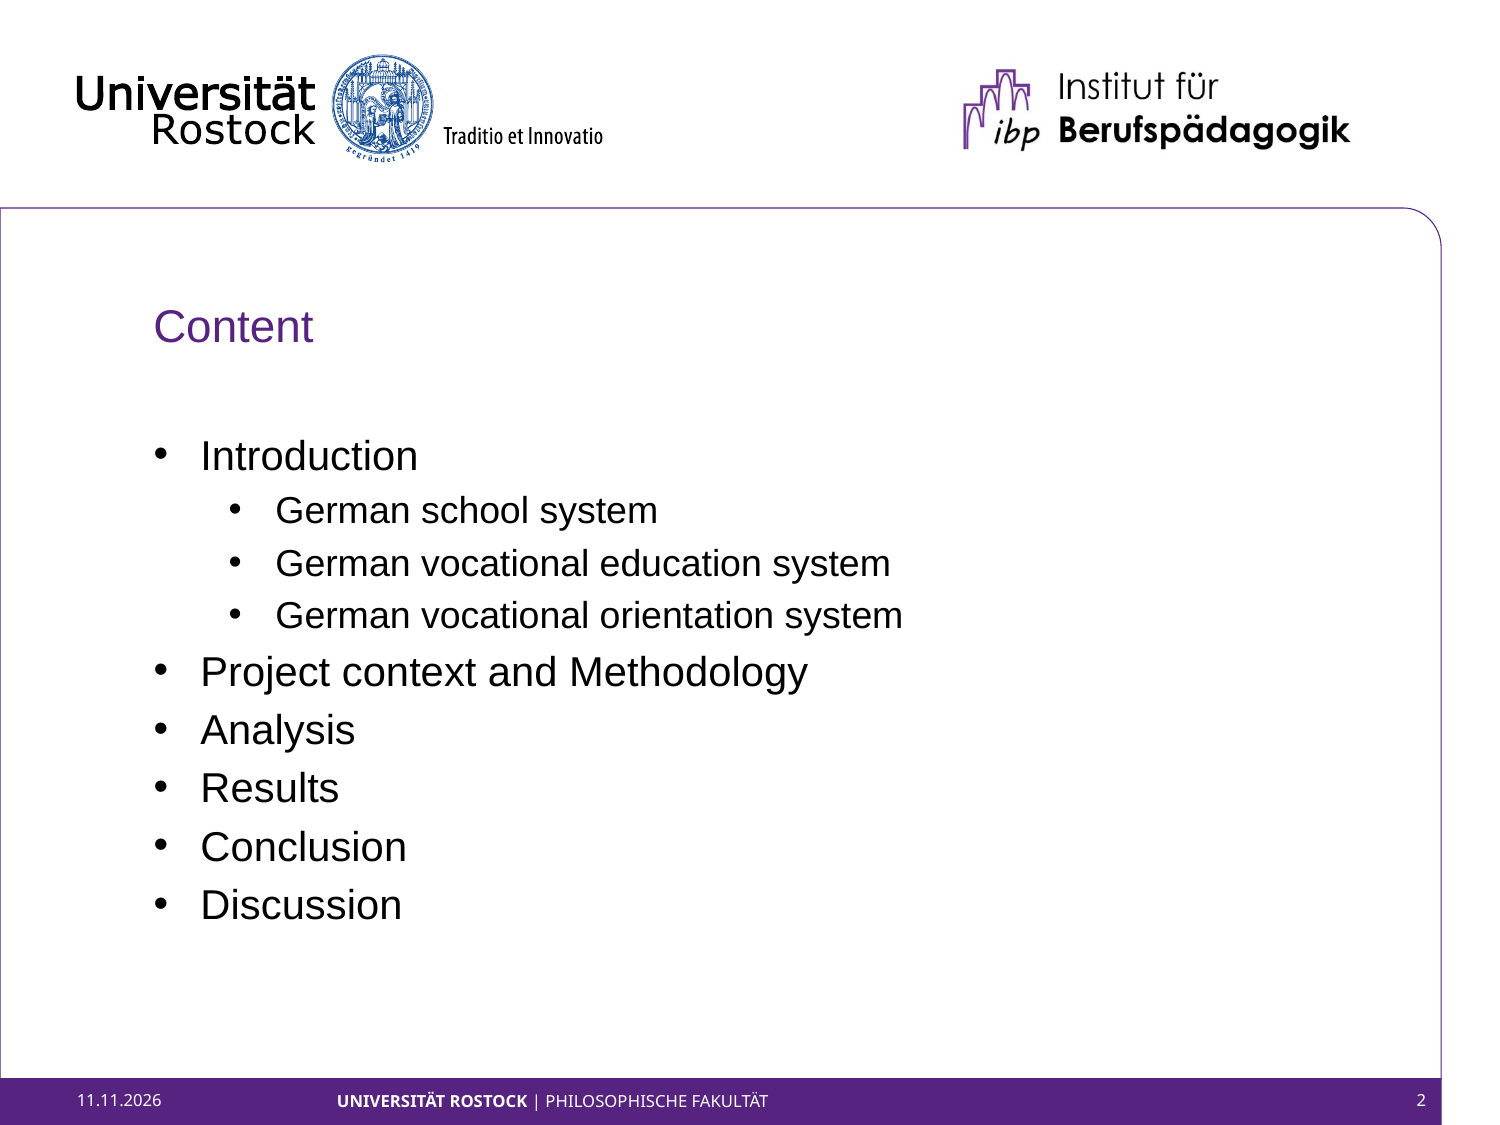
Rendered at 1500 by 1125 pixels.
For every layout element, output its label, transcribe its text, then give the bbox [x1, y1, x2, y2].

title Content [153, 296, 1397, 361]
footer UNIVERSITÄT ROSTOCK | Philosophische Fakultät [186, 1077, 1367, 1125]
picture [944, 60, 1370, 170]
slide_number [76, 1077, 186, 1125]
list Introduction German school system German vocational education system German vocational orientation system Project context and Methodology Analysis Results Conclusion Discussion [153, 385, 1397, 953]
slide_number 2 [1367, 1077, 1442, 1125]
